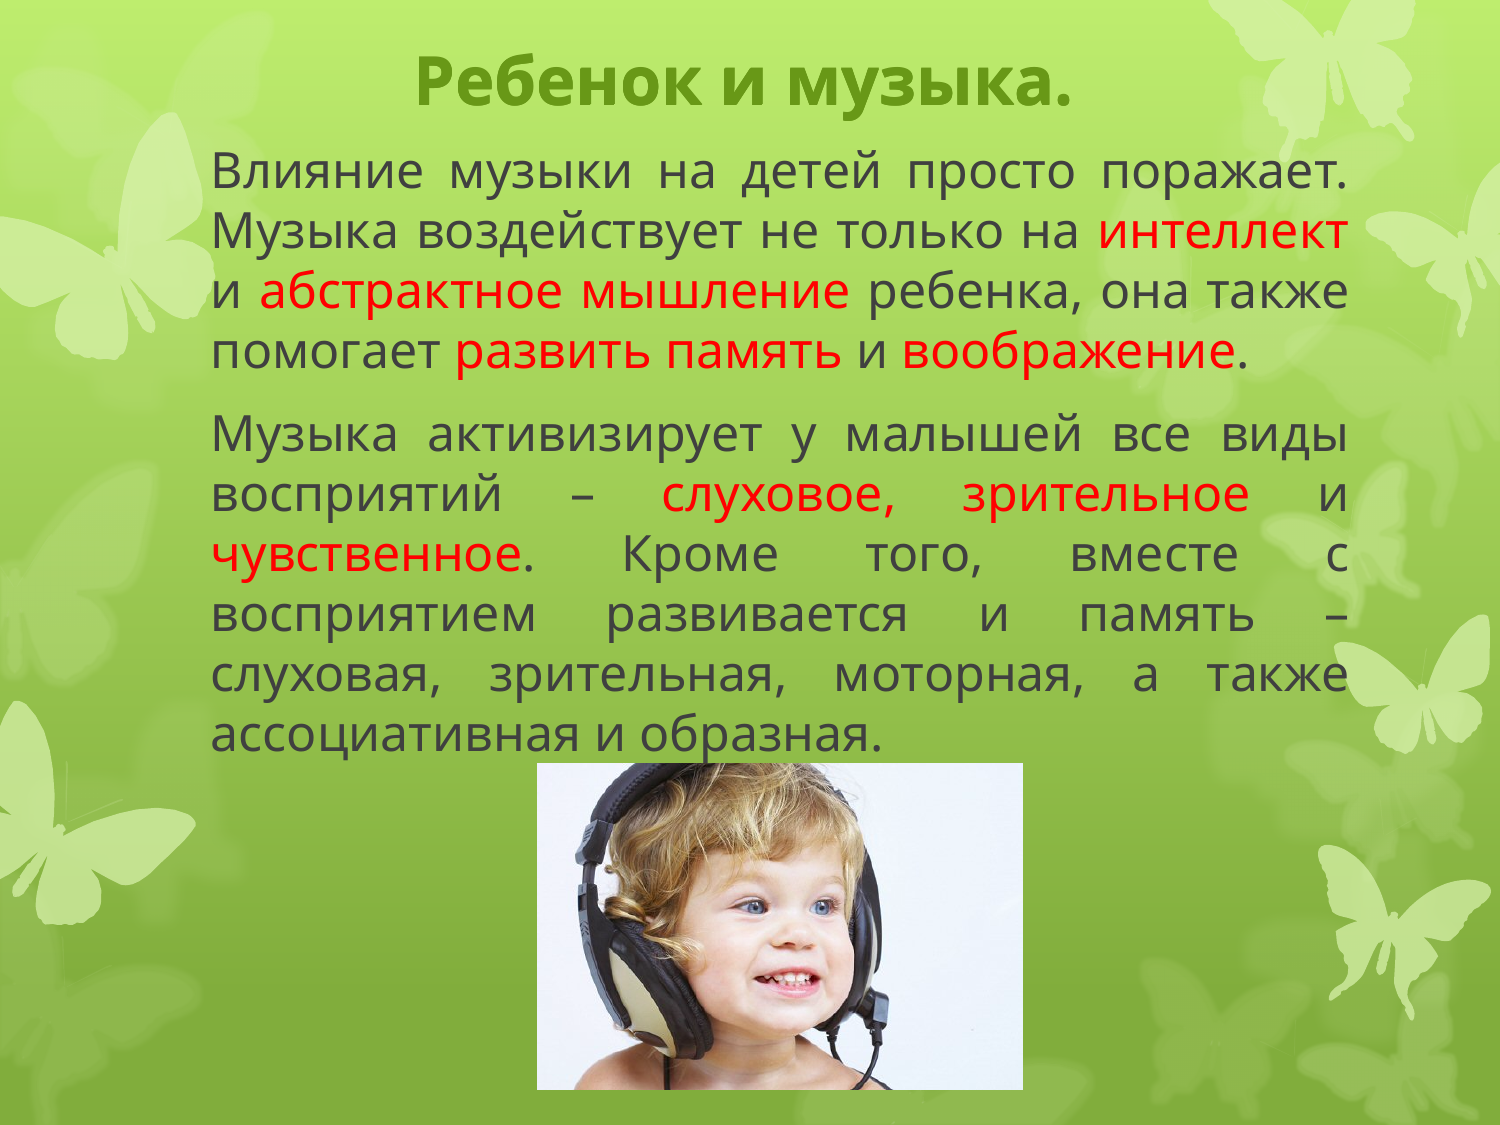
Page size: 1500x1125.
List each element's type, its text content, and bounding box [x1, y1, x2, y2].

list Влияние музыки на детей просто поражает. Музыка воздействует не только на интеллект и абстрактное мышление ребенка, она также помогает развить память и воображение. Музыка активизирует у малышей все виды восприятий – слуховое, зрительное и чувственное. Кроме того, вместе с восприятием развивается и память – слуховая, зрительная, моторная, а также ассоциативная и образная. [195, 117, 1365, 783]
picture [536, 762, 1024, 1091]
text_box Ребенок и музыка. [159, 2, 1329, 155]
